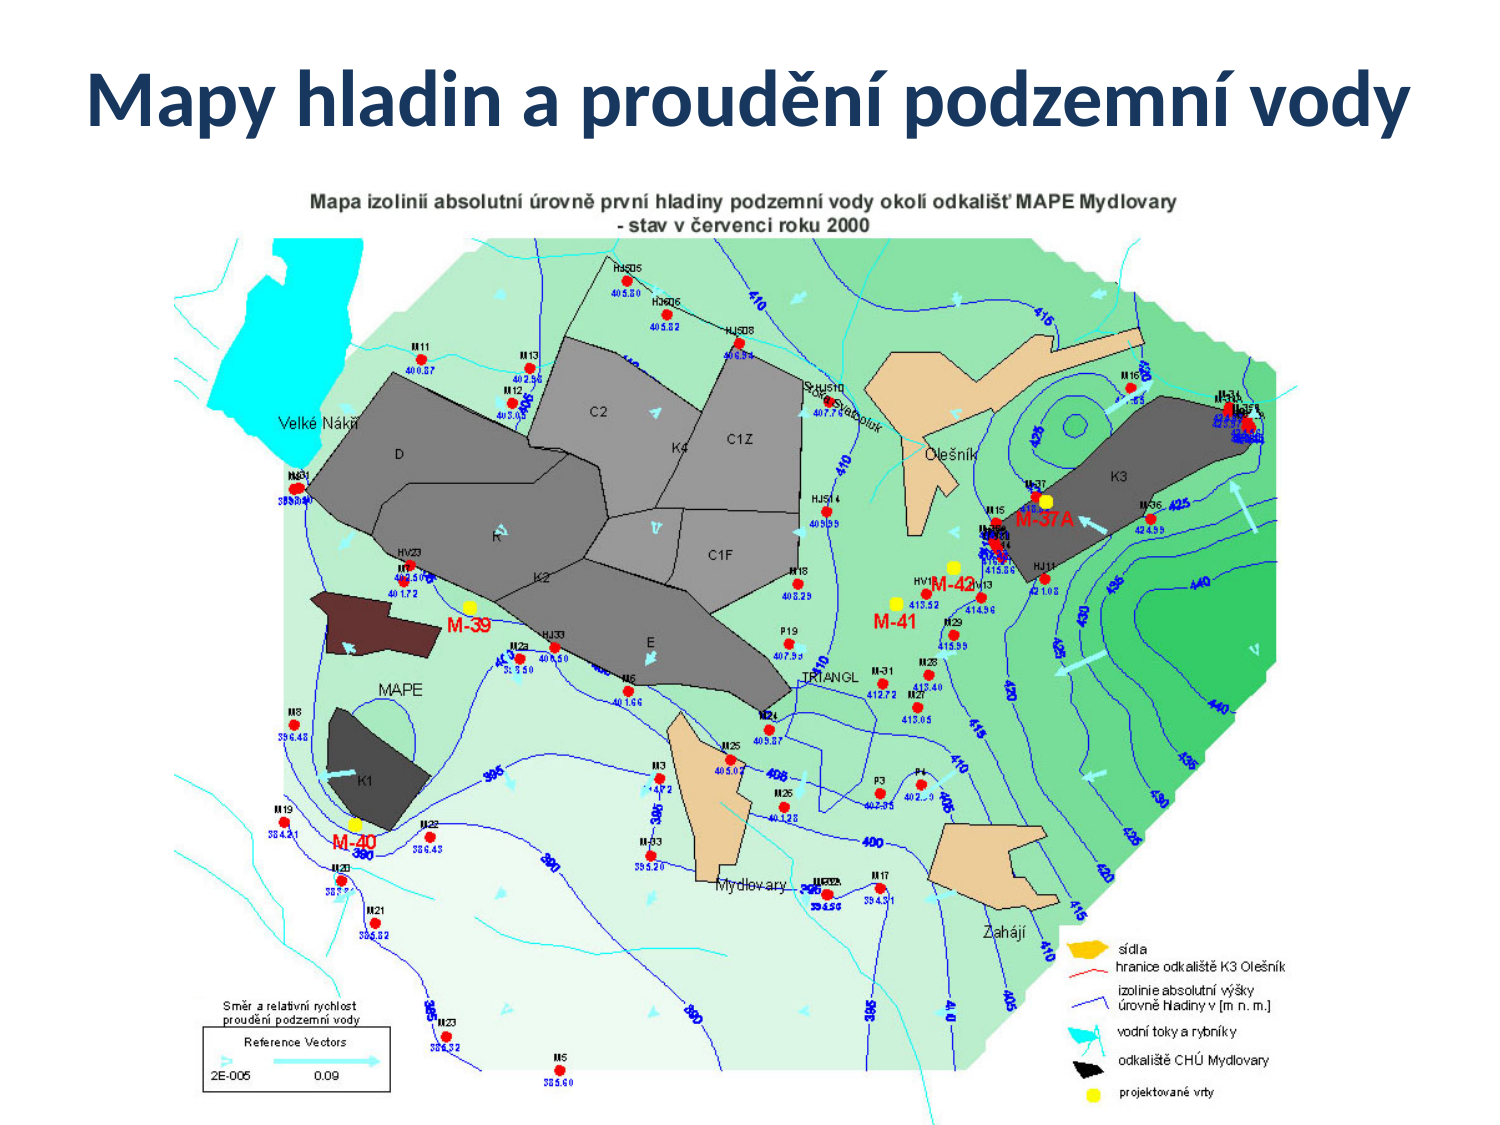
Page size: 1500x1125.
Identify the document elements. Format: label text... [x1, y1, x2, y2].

picture [174, 171, 1301, 1125]
title Mapy hladin a proudění podzemní vody [0, 1, 1500, 188]
